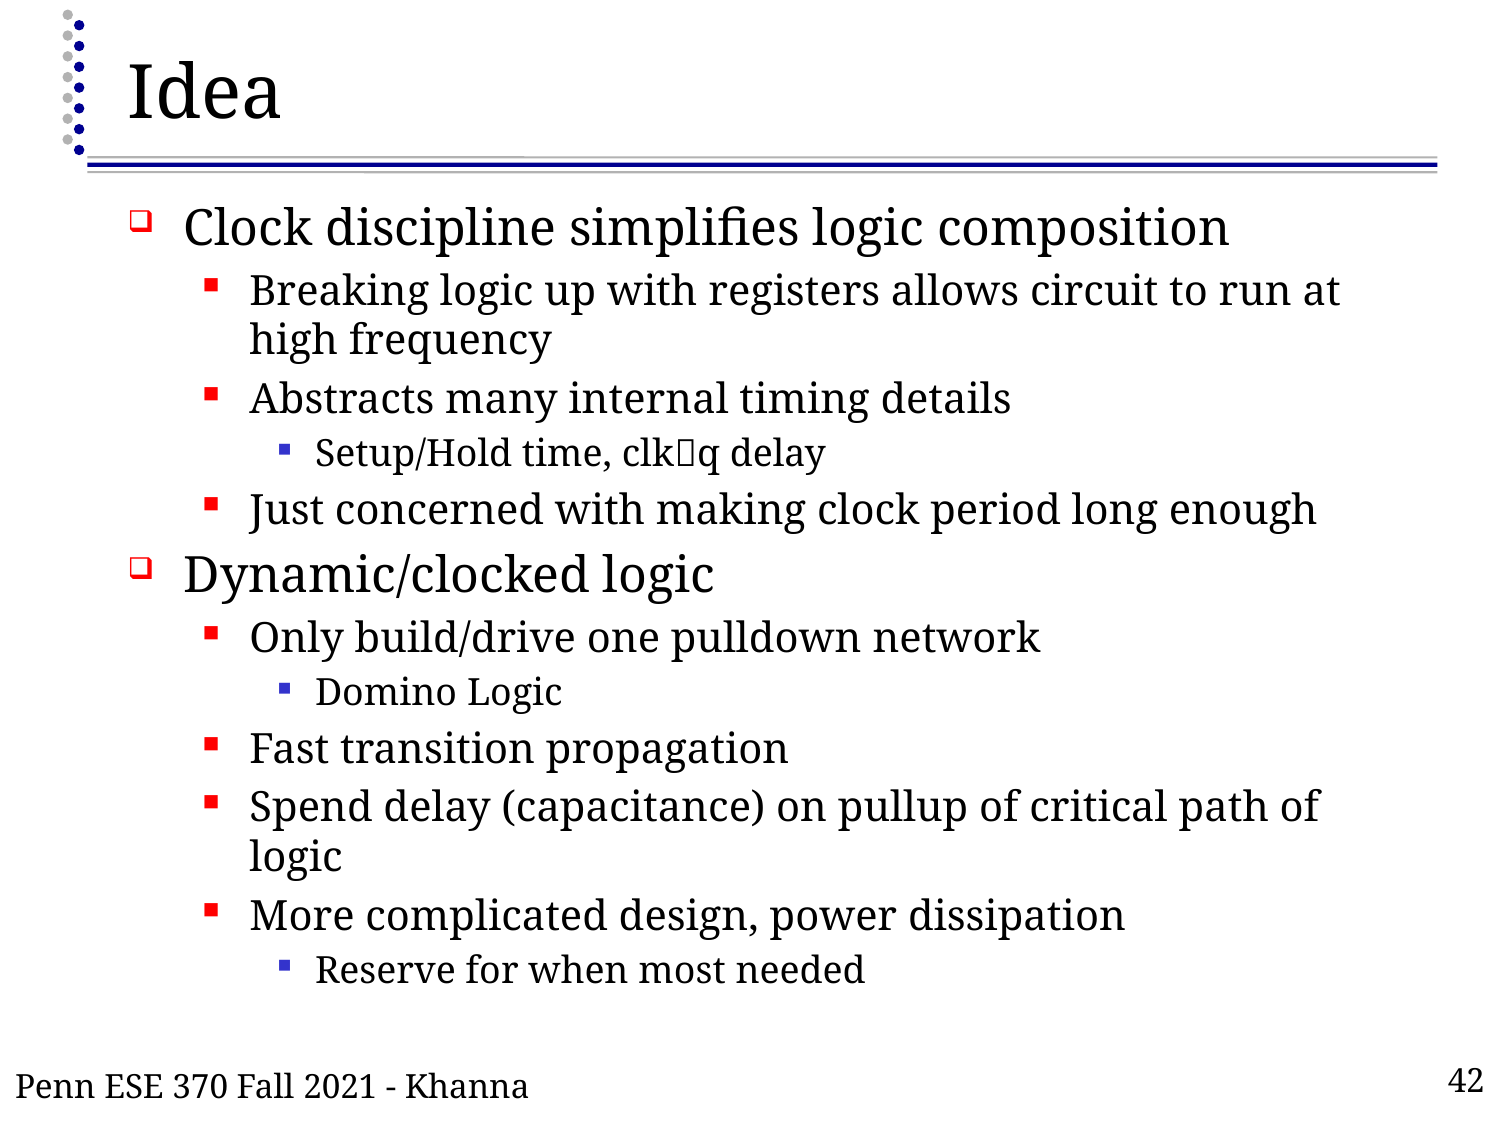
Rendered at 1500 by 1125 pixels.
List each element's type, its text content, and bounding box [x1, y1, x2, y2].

title Idea [112, 16, 1391, 142]
list Clock discipline simplifies logic composition Breaking logic up with registers allows circuit to run at high frequency Abstracts many internal timing details Setup/Hold time, clkq delay Just concerned with making clock period long enough Dynamic/clocked logic Only build/drive one pulldown network Domino Logic Fast transition propagation Spend delay (capacitance) on pullup of critical path of logic More complicated design, power dissipation Reserve for when most needed [112, 187, 1388, 1013]
footer Penn ESE 370 Fall 2021 - Khanna [0, 1037, 813, 1113]
slide_number 42 [1187, 1037, 1500, 1113]
